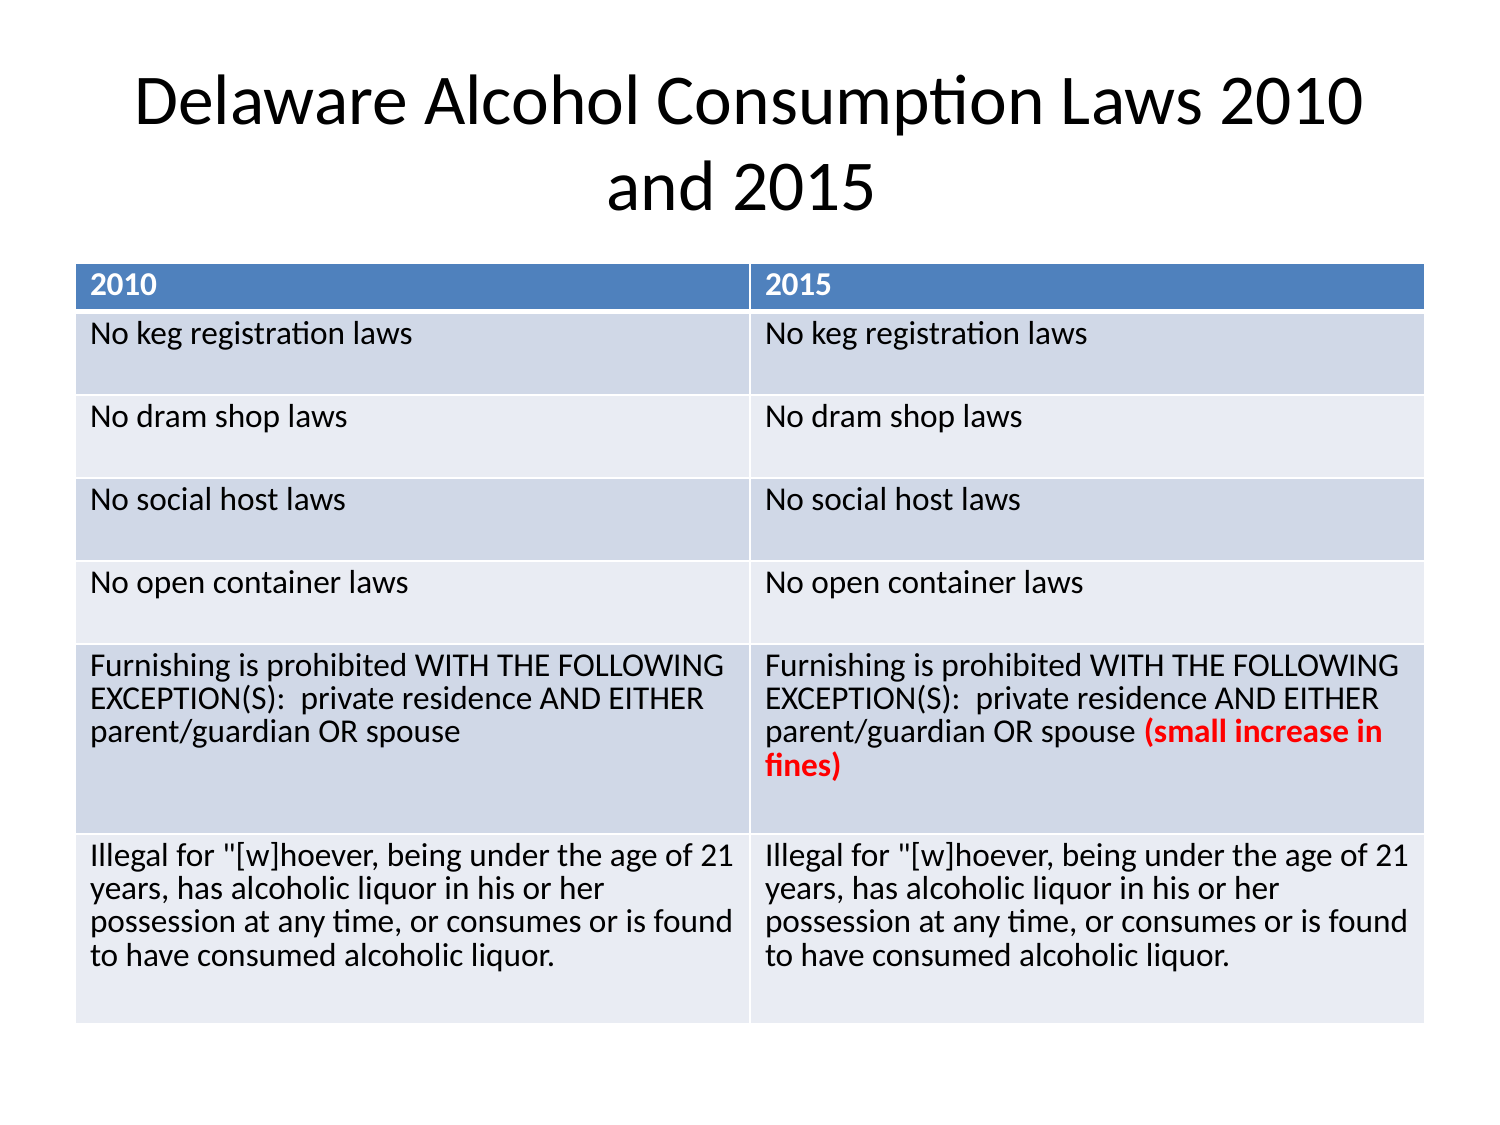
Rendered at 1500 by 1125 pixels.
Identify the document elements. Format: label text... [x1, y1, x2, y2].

table_cell Furnishing is prohibited WITH THE FOLLOWING EXCEPTION(S): private residence AND EITHER parent/guardian OR spouse (small increase in fines) [751, 645, 1424, 833]
table_cell No dram shop laws [751, 396, 1424, 477]
table_cell Illegal for "[w]hoever, being under the age of 21 years, has alcoholic liquor in his or her possession at any time, or consumes or is found to have consumed alcoholic liquor. [76, 835, 749, 1023]
table_cell No open container laws [76, 562, 749, 643]
title Delaware Alcohol Consumption Laws 2010 and 2015 [75, 45, 1425, 233]
table_header 2015 [751, 264, 1424, 309]
table_cell No dram shop laws [76, 396, 749, 477]
table_cell No keg registration laws [751, 314, 1424, 394]
table_cell No social host laws [751, 479, 1424, 560]
table_cell No open container laws [751, 562, 1424, 643]
table_cell No social host laws [76, 479, 749, 560]
table_header 2010 [76, 264, 749, 309]
table_cell Illegal for "[w]hoever, being under the age of 21 years, has alcoholic liquor in his or her possession at any time, or consumes or is found to have consumed alcoholic liquor. [751, 835, 1424, 1023]
table_cell Furnishing is prohibited WITH THE FOLLOWING EXCEPTION(S): private residence AND EITHER parent/guardian OR spouse [76, 645, 749, 833]
table_cell No keg registration laws [76, 314, 749, 394]
